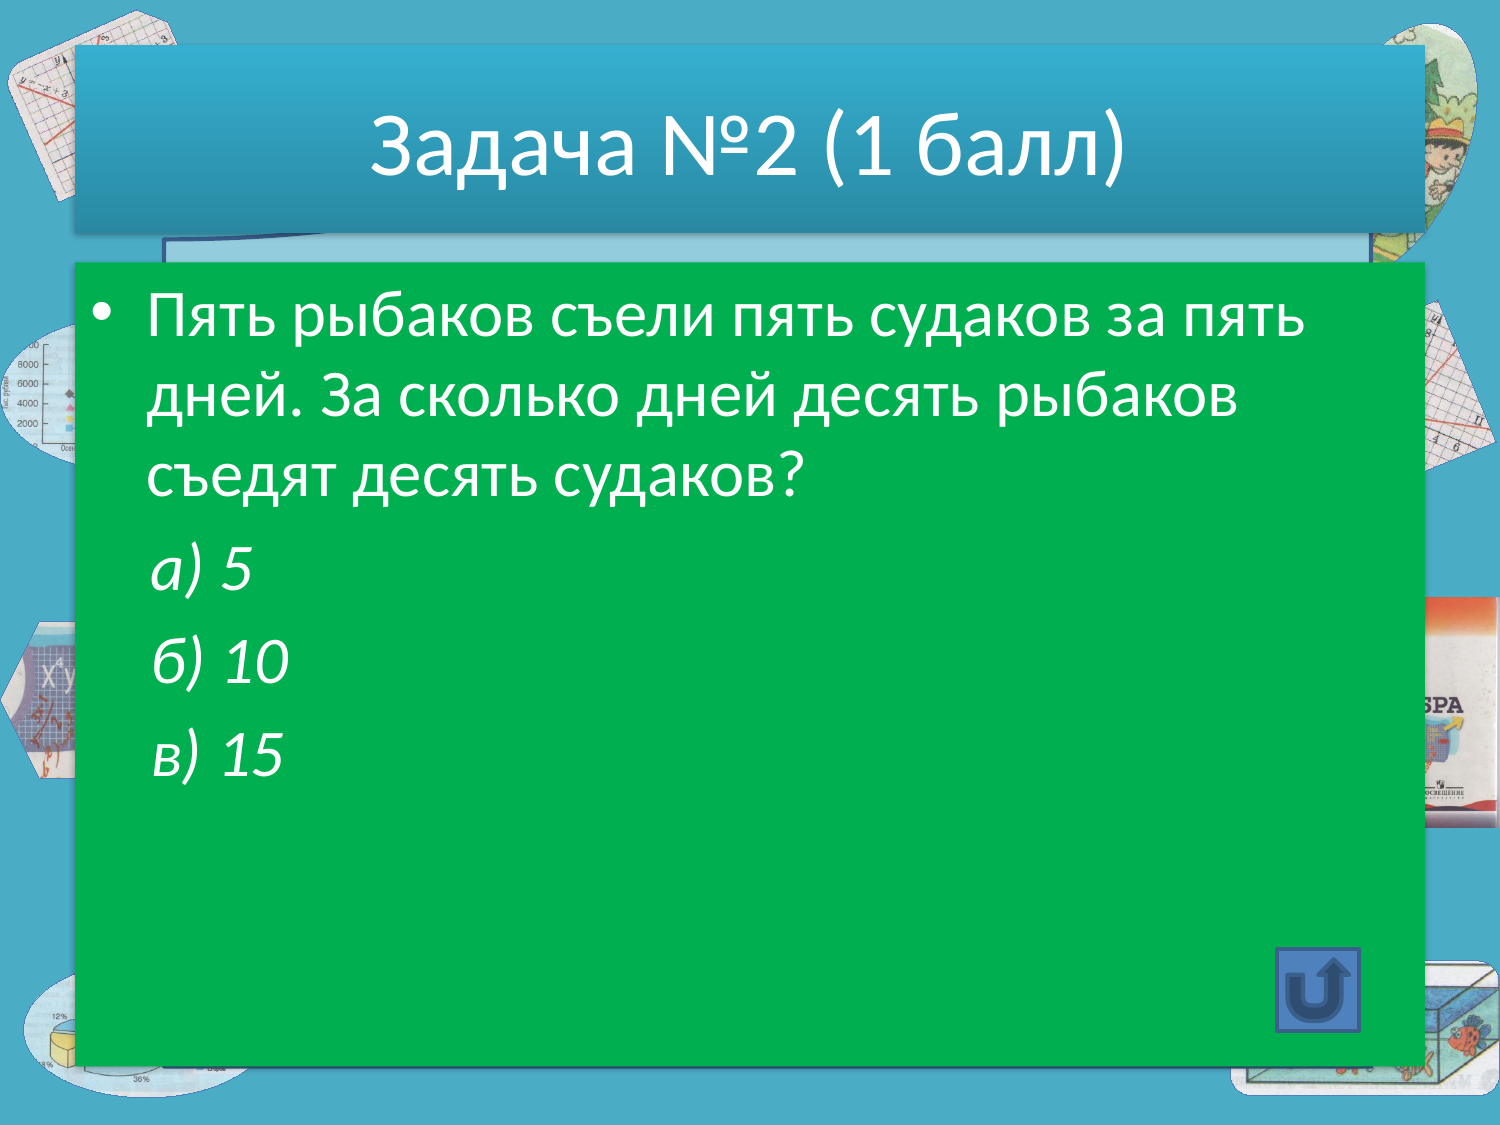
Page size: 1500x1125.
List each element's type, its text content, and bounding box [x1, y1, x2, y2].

picture [1426, 597, 1500, 828]
picture [0, 324, 74, 463]
picture [0, 621, 74, 778]
picture [1426, 300, 1496, 470]
list Пять рыбаков съели пять судаков за пять дней. За сколько дней десять рыбаков съедят десять судаков? а) 5 б) 10 в) 15 [74, 262, 1426, 1067]
picture [1383, 23, 1478, 230]
picture [7, 10, 178, 201]
text_box [1275, 947, 1361, 1033]
picture [1374, 233, 1424, 262]
picture [23, 974, 247, 1097]
title Задача №2 (1 балл) [74, 44, 1426, 233]
picture [1231, 960, 1499, 1095]
